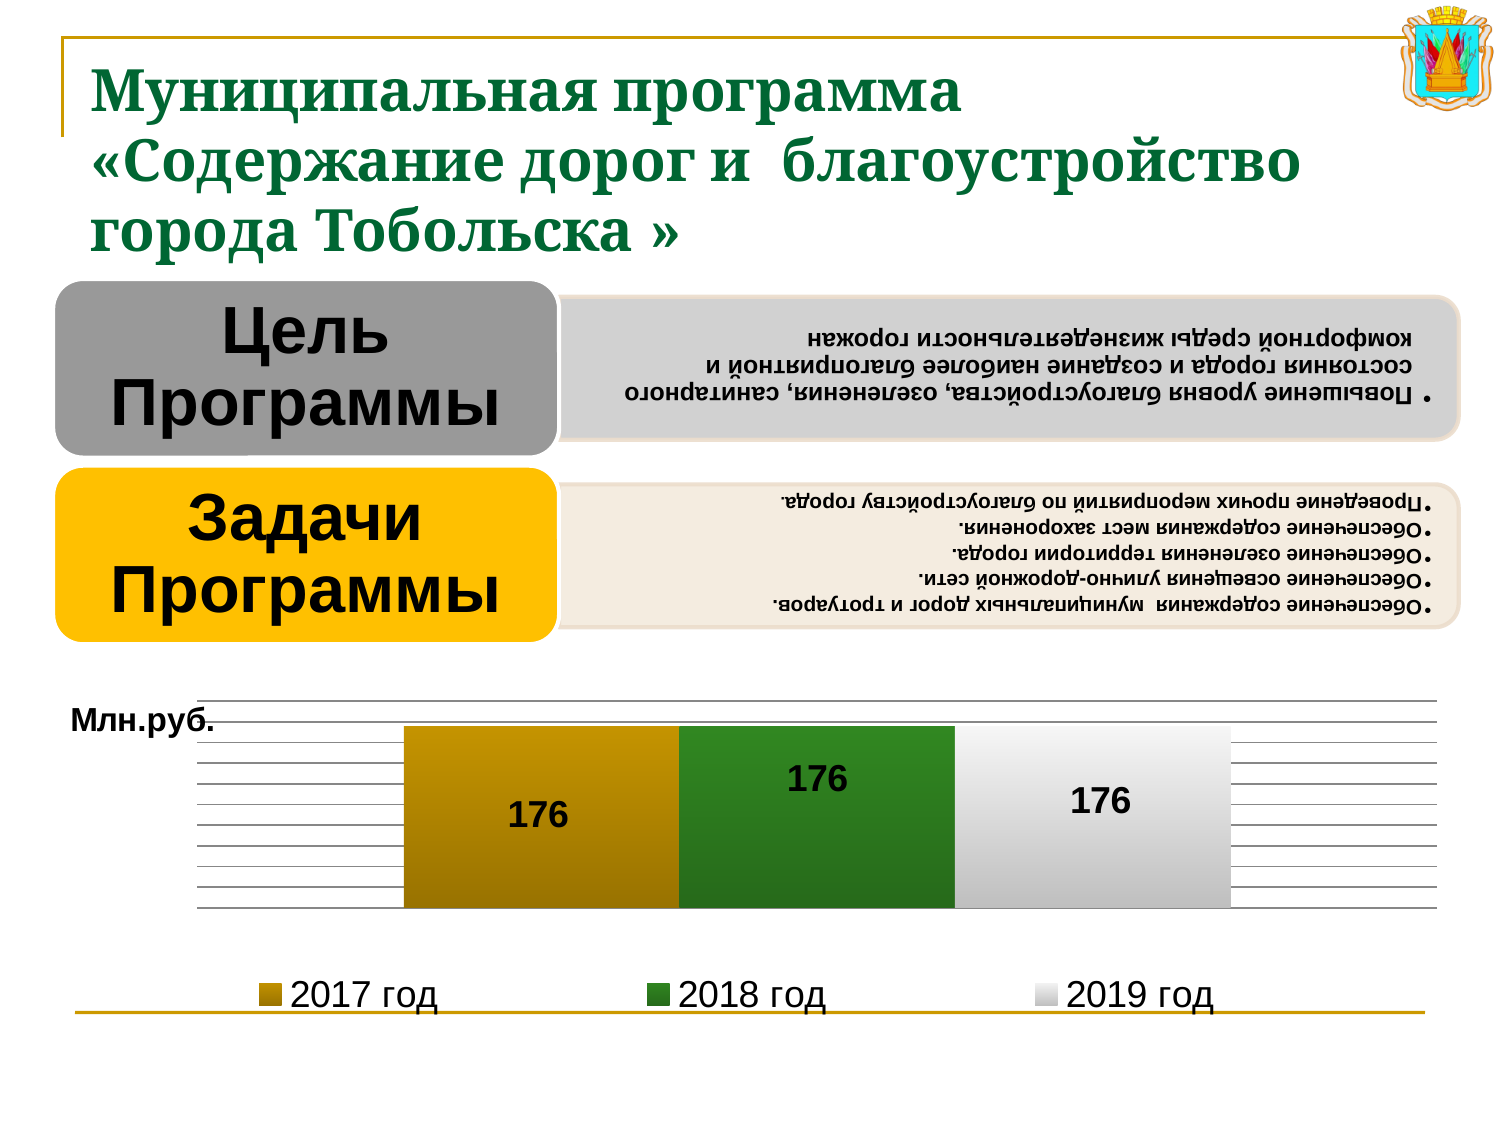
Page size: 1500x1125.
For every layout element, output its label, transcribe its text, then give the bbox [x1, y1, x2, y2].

picture [1398, 3, 1496, 113]
chart [39, 680, 1447, 1036]
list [52, 278, 1459, 646]
title Муниципальная программа «Содержание дорог и благоустройство города Тобольска » [75, 45, 1425, 233]
